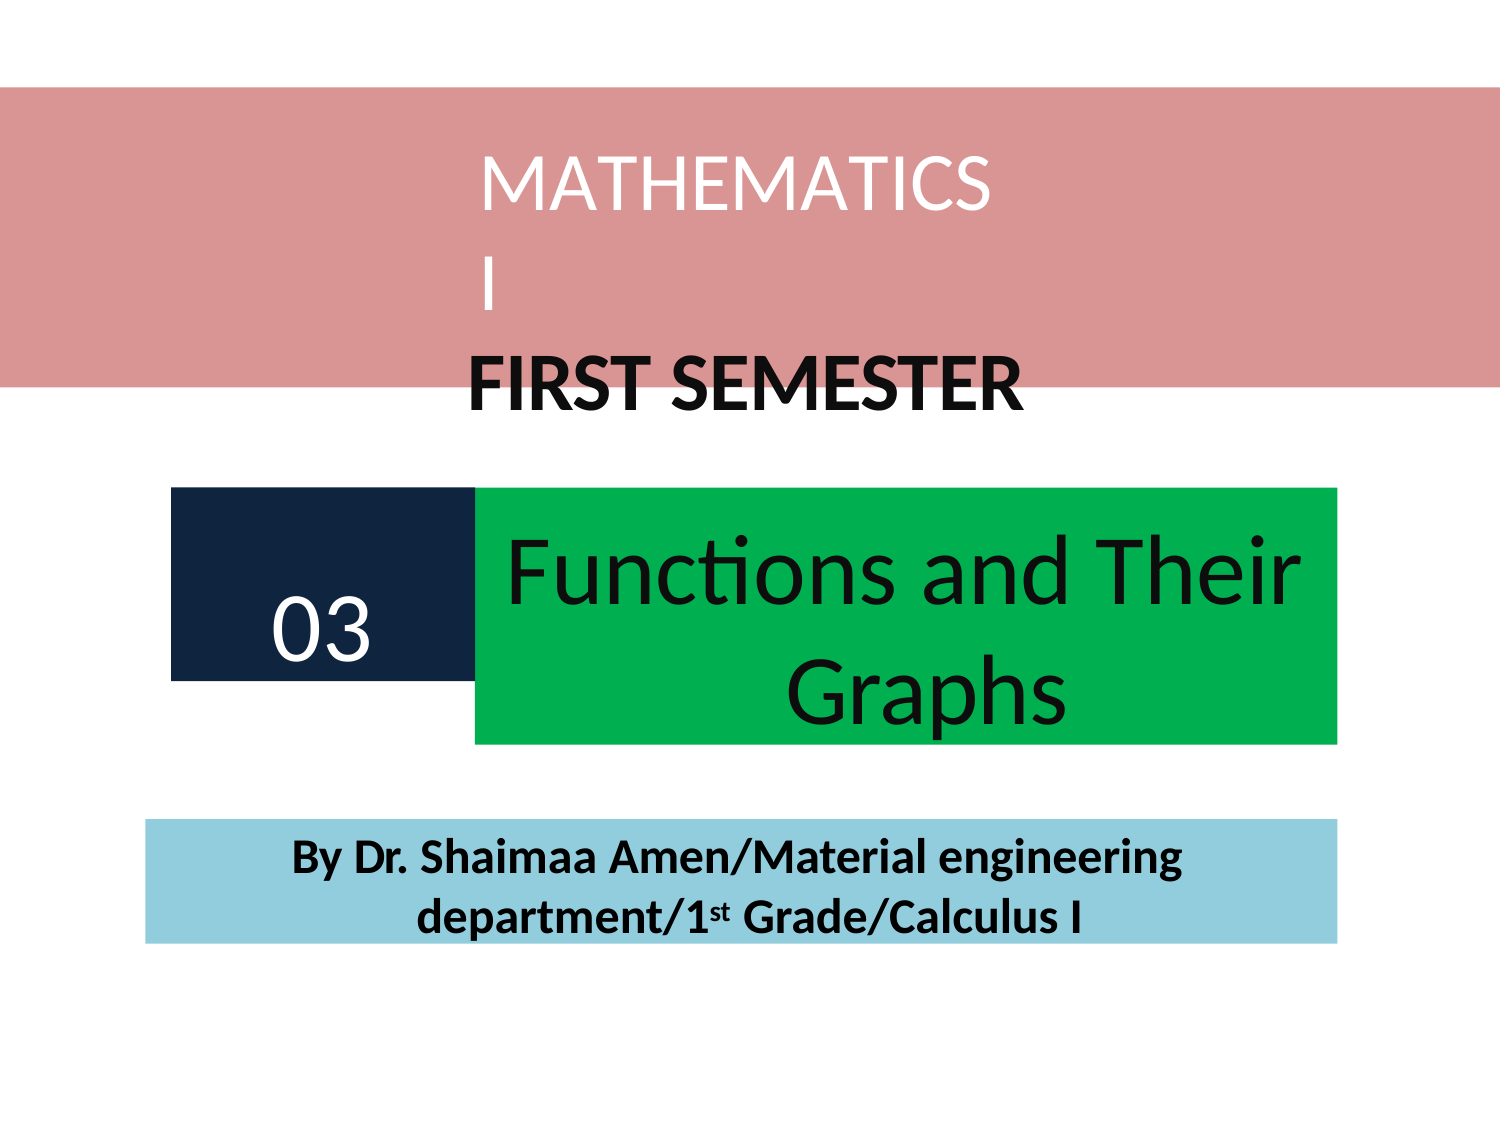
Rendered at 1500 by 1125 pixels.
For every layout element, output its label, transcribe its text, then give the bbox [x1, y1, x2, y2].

title MATHEMATICS I FIRST SEMESTER [465, 124, 1031, 427]
text_box 03 [171, 487, 476, 682]
text_box Functions and Their Graphs [474, 487, 1338, 745]
text_box By Dr. Shaimaa Amen/Material engineering department/1st Grade/Calculus I [145, 819, 1338, 944]
text_box [0, 87, 1500, 388]
